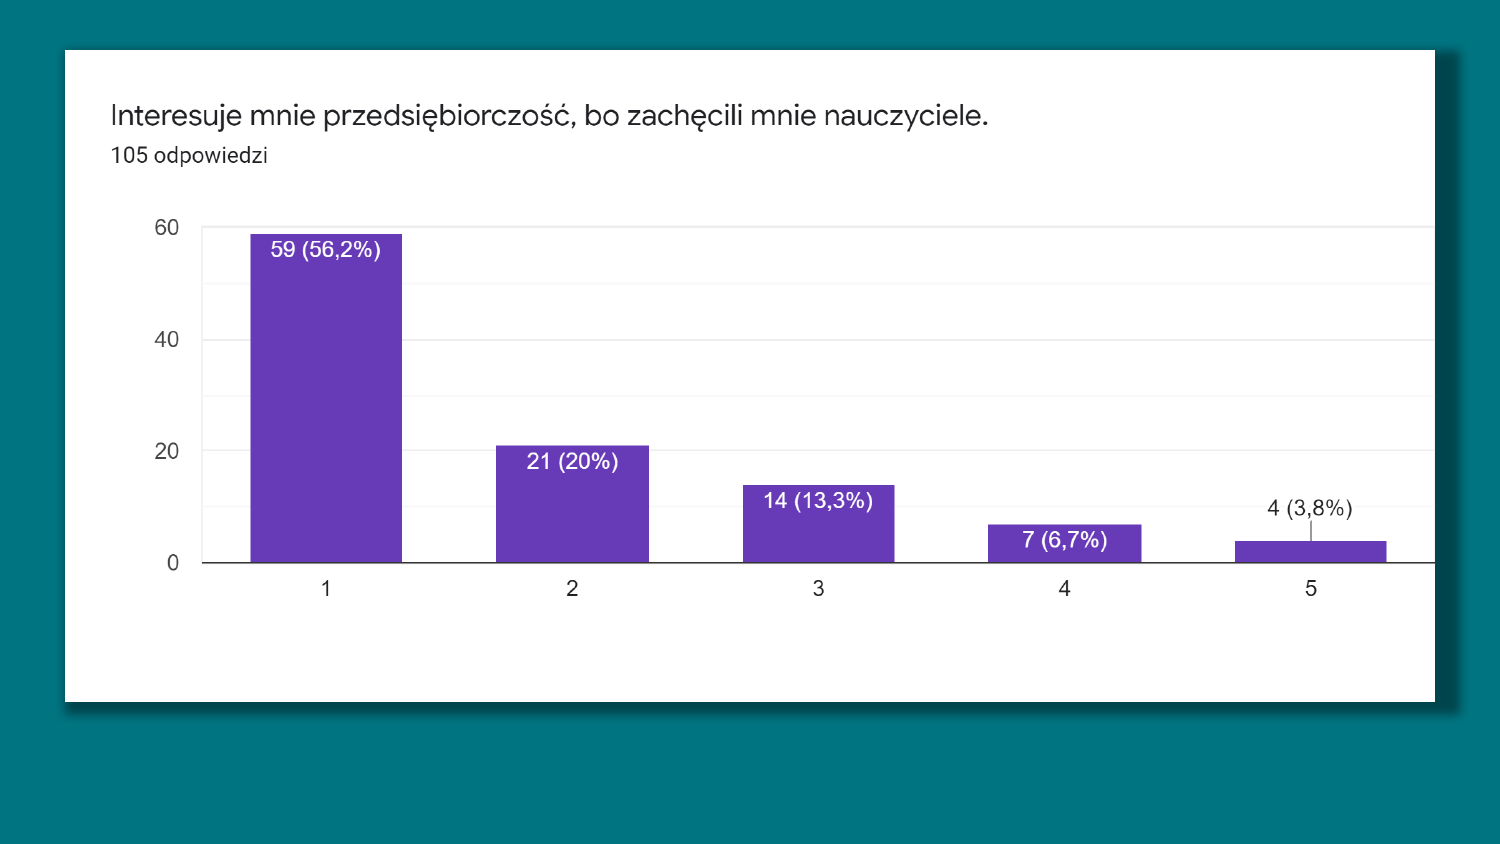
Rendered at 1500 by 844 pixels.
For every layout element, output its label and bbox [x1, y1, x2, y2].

picture [64, 50, 1436, 703]
